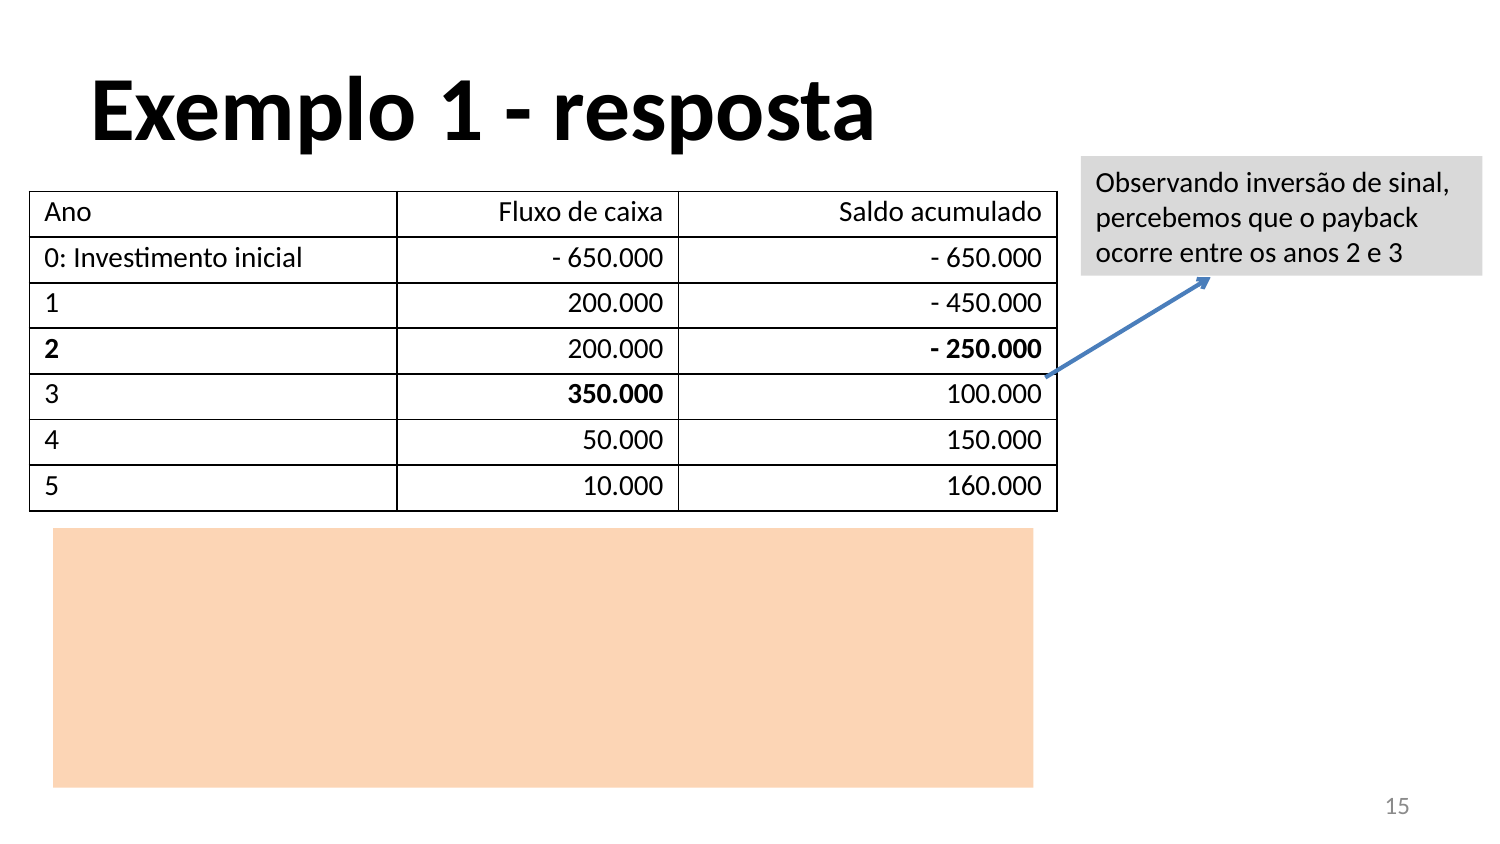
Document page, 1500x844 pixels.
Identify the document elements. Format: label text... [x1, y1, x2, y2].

table_header Ano [30, 192, 396, 236]
table_cell 1 [30, 284, 396, 327]
table_header Saldo acumulado [679, 192, 1056, 236]
table_cell 10.000 [398, 466, 678, 510]
table_cell - 450.000 [679, 284, 1039, 327]
table_cell 2 [30, 329, 396, 373]
table_cell 4 [30, 420, 396, 464]
table_header Fluxo de caixa [398, 192, 678, 236]
table_cell 5 [30, 466, 396, 510]
table_cell 350.000 [398, 375, 678, 419]
title Exemplo 1 - resposta [75, 33, 1425, 175]
table_cell 160.000 [679, 466, 1056, 510]
table_cell 200.000 [398, 329, 678, 373]
table_cell 50.000 [398, 420, 678, 464]
table_cell - 650.000 [679, 238, 1056, 282]
table_cell 0: Investimento inicial [30, 238, 396, 282]
text_box Observando inversão de sinal, percebemos que o payback ocorre entre os anos 2 e 3 [1080, 156, 1483, 276]
table_cell 3 [30, 375, 396, 419]
table_cell 100.000 [679, 375, 1056, 419]
table_cell 200.000 [398, 284, 678, 327]
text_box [1045, 276, 1211, 378]
table_cell 150.000 [679, 420, 1056, 464]
slide_number 15 [1074, 782, 1425, 827]
table_cell - 650.000 [398, 238, 678, 282]
table_cell - 250.000 [679, 329, 1039, 373]
